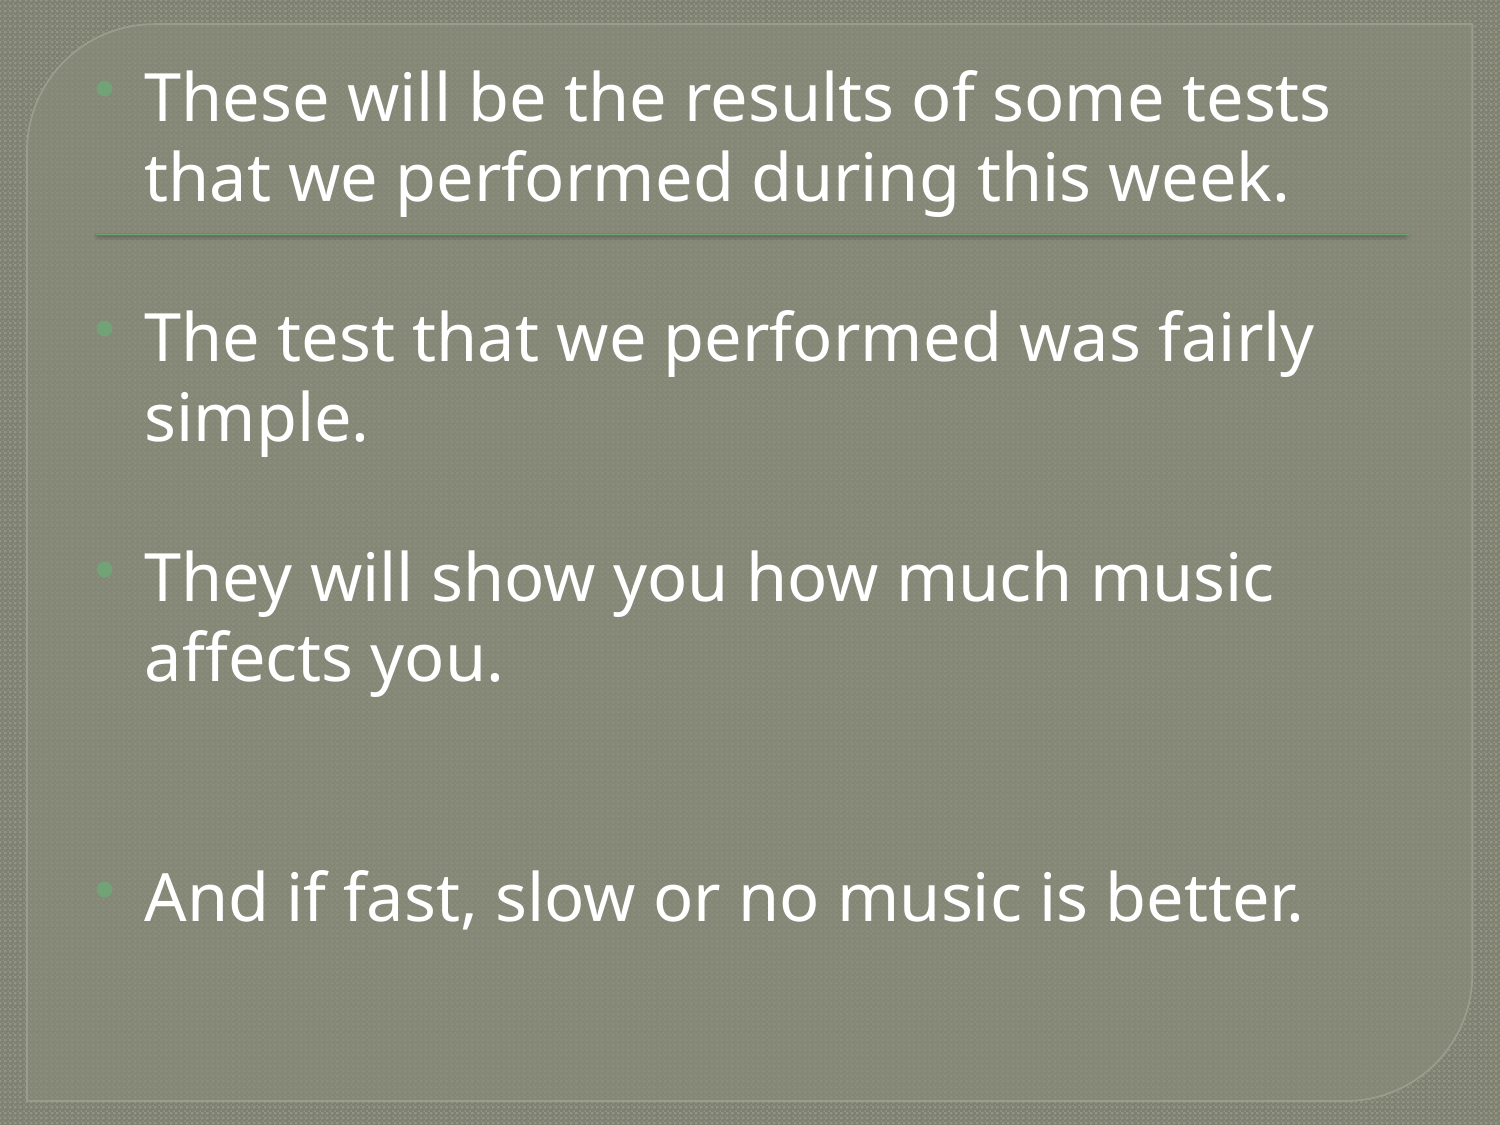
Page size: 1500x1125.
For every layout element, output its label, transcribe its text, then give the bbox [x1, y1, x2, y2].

list These will be the results of some tests that we performed during this week. The test that we performed was fairly simple. They will show you how much music affects you. And if fast, slow or no music is better. [82, 46, 1432, 1090]
